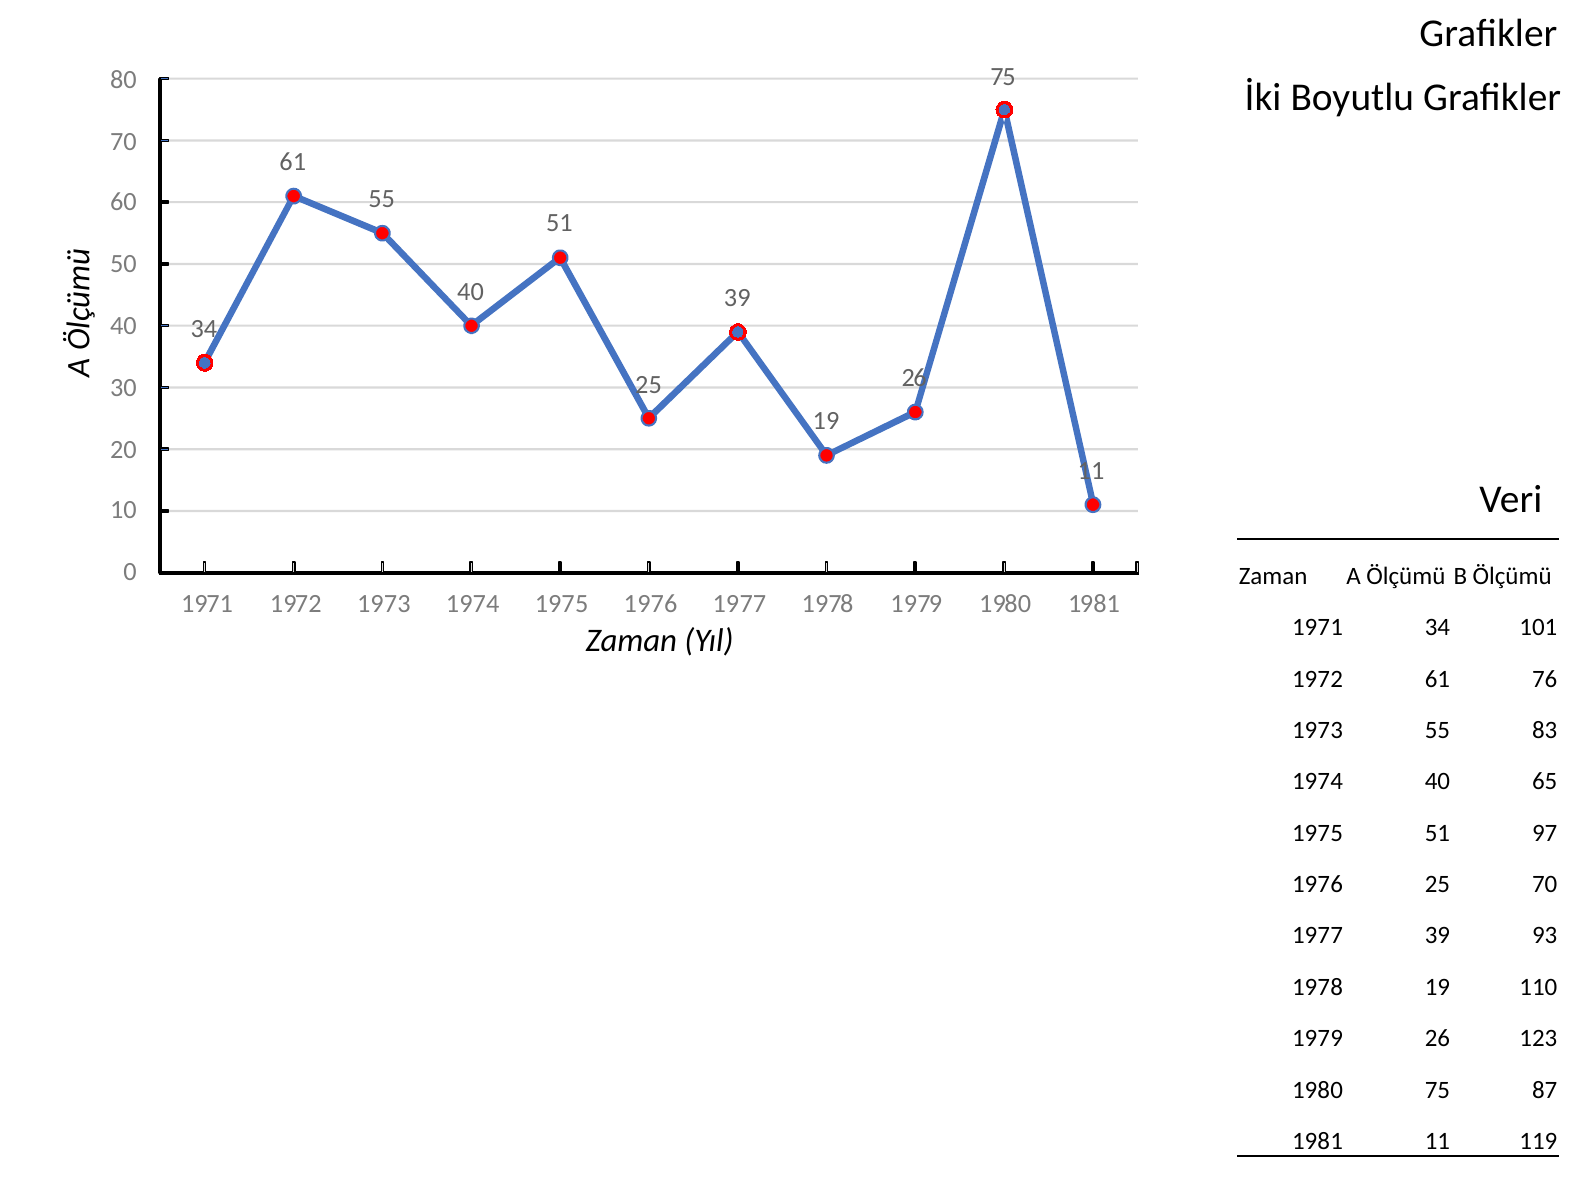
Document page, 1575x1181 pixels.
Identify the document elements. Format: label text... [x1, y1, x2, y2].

text_box [927, 116, 1085, 453]
text_box 4 [203, 311, 218, 344]
text_box 4 [457, 274, 470, 306]
text_box [162, 509, 1089, 513]
text_box [377, 228, 388, 239]
text_box [551, 249, 569, 267]
table_cell 1971 [1237, 591, 1345, 642]
text_box [1098, 509, 1138, 513]
table_cell 1977 [1237, 899, 1345, 950]
table_cell 1974 [1237, 745, 1345, 796]
text_box [1043, 262, 1138, 266]
text_box [561, 263, 649, 413]
text_box 6 [279, 143, 292, 176]
table_cell 26 [1345, 1002, 1452, 1053]
text_box 0 [470, 274, 484, 306]
text_box 5 [1002, 58, 1016, 91]
table_cell 119 [1452, 1104, 1559, 1155]
table_cell 70 [1452, 847, 1559, 899]
table_cell 1978 [1237, 950, 1345, 1002]
table_header Zaman [1237, 540, 1345, 591]
table_cell 110 [1452, 950, 1559, 1002]
text_box 5 [545, 205, 559, 238]
text_box [999, 104, 1010, 115]
table_cell 55 [1345, 693, 1452, 745]
table_cell 25 [1345, 847, 1452, 899]
text_box 2 [635, 367, 648, 399]
text_box [205, 201, 293, 357]
text_box 1 [559, 205, 573, 238]
table_cell 1976 [1237, 847, 1345, 899]
text_box [199, 357, 210, 369]
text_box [180, 586, 1121, 619]
text_box 5 [368, 181, 381, 213]
text_box [568, 262, 955, 266]
table_header B Ölçümü [1452, 540, 1559, 591]
text_box 3 [723, 280, 737, 313]
text_box 5 [648, 367, 662, 399]
table_cell 101 [1452, 591, 1559, 642]
text_box 1 [1077, 453, 1091, 486]
text_box 6 [913, 360, 927, 393]
table_cell 87 [1452, 1053, 1559, 1104]
table_cell 1980 [1237, 1053, 1345, 1104]
table_cell 75 [1345, 1053, 1452, 1104]
table_cell 51 [1345, 796, 1452, 847]
text_box 5 [381, 181, 396, 213]
text_box Grafikler [1404, 0, 1573, 62]
text_box [640, 410, 658, 427]
table_cell 40 [1345, 745, 1452, 796]
text_box 1 [1091, 453, 1105, 486]
table_cell 76 [1452, 642, 1559, 693]
text_box 1 [812, 402, 826, 435]
text_box [1084, 496, 1102, 514]
text_box [475, 259, 555, 324]
text_box [555, 252, 566, 263]
table_cell 1981 [1237, 1104, 1345, 1155]
text_box [416, 262, 547, 266]
text_box İki Boyutlu Grafikler [1229, 63, 1575, 126]
table_cell 1979 [1237, 1002, 1345, 1053]
text_box [386, 237, 468, 322]
table_cell 97 [1452, 796, 1559, 847]
table_cell 123 [1452, 1002, 1559, 1053]
text_box [740, 337, 825, 451]
table_cell 34 [1345, 591, 1452, 642]
text_box Zaman (Yıl) [570, 619, 749, 666]
text_box 9 [737, 280, 751, 313]
text_box [261, 262, 408, 266]
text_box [109, 62, 137, 587]
text_box [300, 196, 376, 233]
table_cell 1973 [1237, 693, 1345, 745]
text_box [643, 413, 654, 424]
text_box [729, 323, 747, 341]
text_box [1087, 499, 1099, 510]
text_box [907, 403, 924, 421]
text_box [288, 190, 299, 202]
table_cell 93 [1452, 899, 1559, 950]
table_cell 61 [1345, 642, 1452, 693]
text_box [818, 447, 835, 464]
text_box [373, 224, 391, 242]
text_box [914, 393, 925, 405]
text_box 7 [990, 58, 1002, 91]
text_box [285, 187, 303, 205]
text_box [162, 262, 254, 266]
table_cell 1972 [1237, 642, 1345, 693]
text_box [910, 406, 921, 418]
text_box [832, 412, 909, 455]
text_box 1 [292, 143, 307, 176]
table_cell 65 [1452, 745, 1559, 796]
table_cell 19 [1345, 950, 1452, 1002]
text_box Veri [1464, 466, 1558, 529]
text_box [652, 335, 735, 415]
text_box A Ölçümü [49, 233, 104, 393]
text_box [821, 450, 832, 461]
table_cell 83 [1452, 693, 1559, 745]
text_box [1085, 486, 1095, 497]
text_box [196, 354, 213, 372]
text_box 2 [901, 360, 913, 393]
table_header A Ölçümü [1345, 540, 1452, 591]
text_box 9 [826, 402, 840, 435]
text_box [995, 101, 1013, 118]
text_box 3 [190, 311, 203, 344]
text_box [732, 326, 743, 338]
text_box [463, 317, 480, 335]
table_cell 11 [1345, 1104, 1452, 1155]
text_box [466, 320, 477, 331]
table_cell 1975 [1237, 796, 1345, 847]
text_box [963, 262, 1036, 266]
table_cell 39 [1345, 899, 1452, 950]
